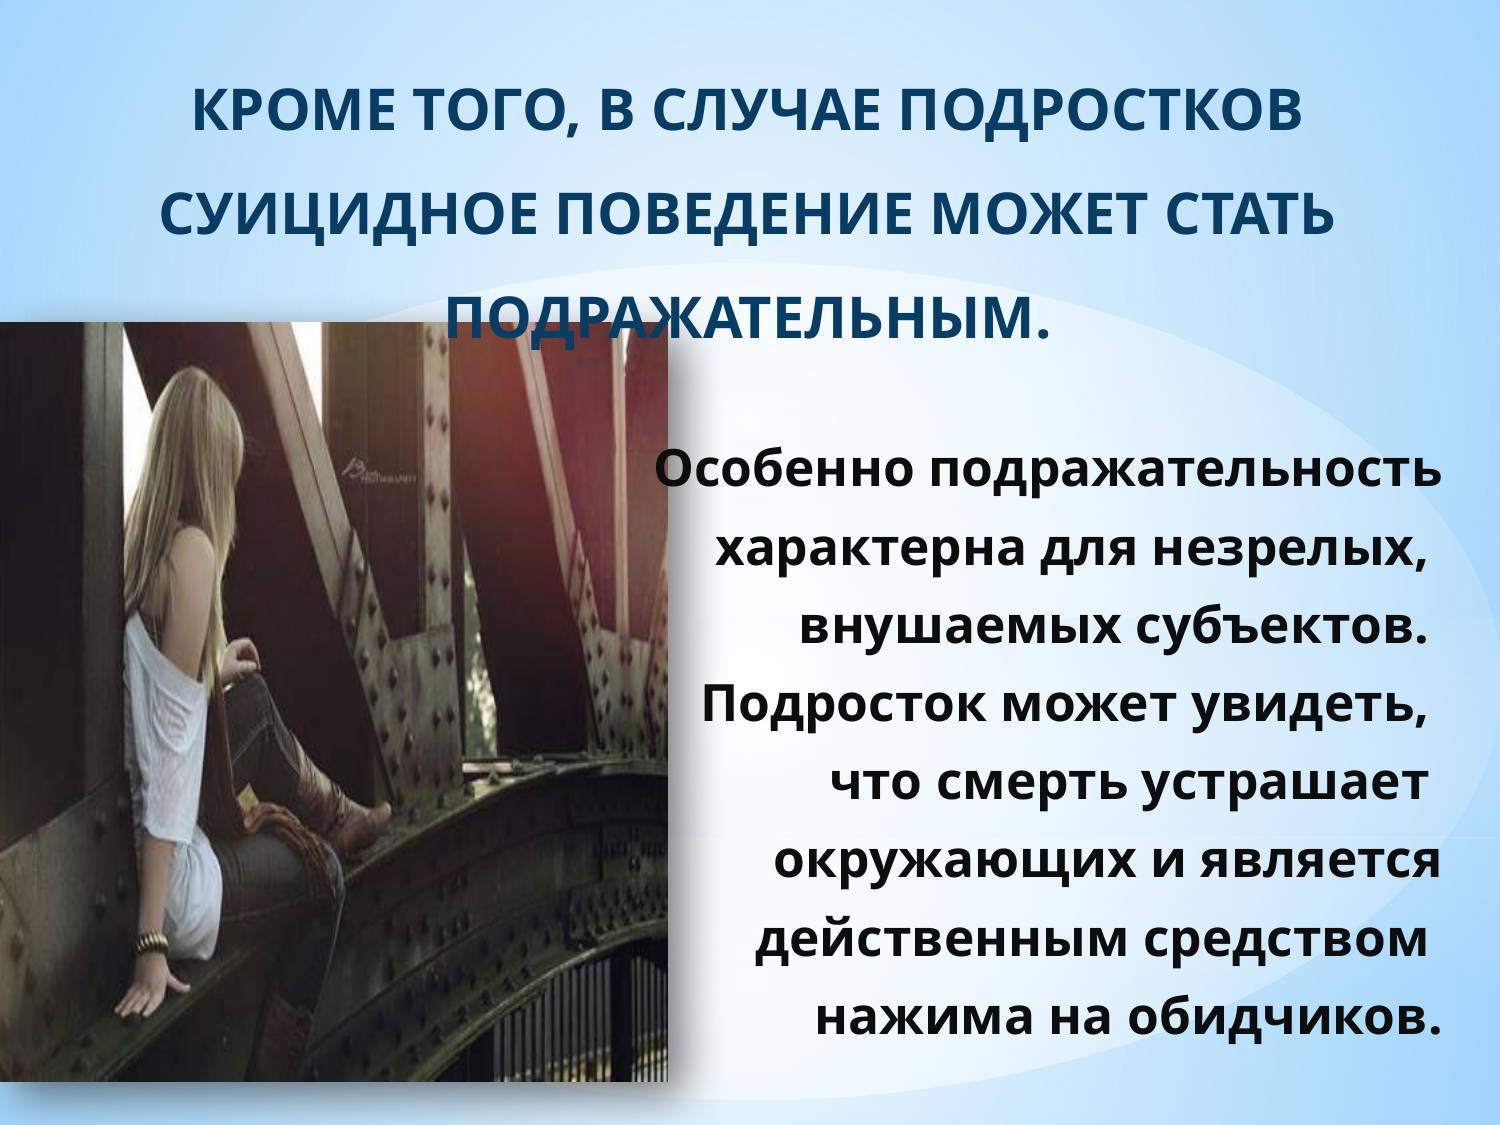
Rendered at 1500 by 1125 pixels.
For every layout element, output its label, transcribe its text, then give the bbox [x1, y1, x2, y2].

list КРОМЕ ТОГО, В СЛУЧАЕ ПОДРОСТКОВ СУИЦИДНОЕ ПОВЕДЕНИЕ МОЖЕТ СТАТЬ ПОДРАЖАТЕЛЬНЫМ. Особенно подражательность характерна для незрелых, внушаемых субъектов. Подросток может увидеть, что смерть устрашает окружающих и является действенным средством нажима на обидчиков. [29, 30, 1459, 1059]
picture [0, 322, 668, 1082]
